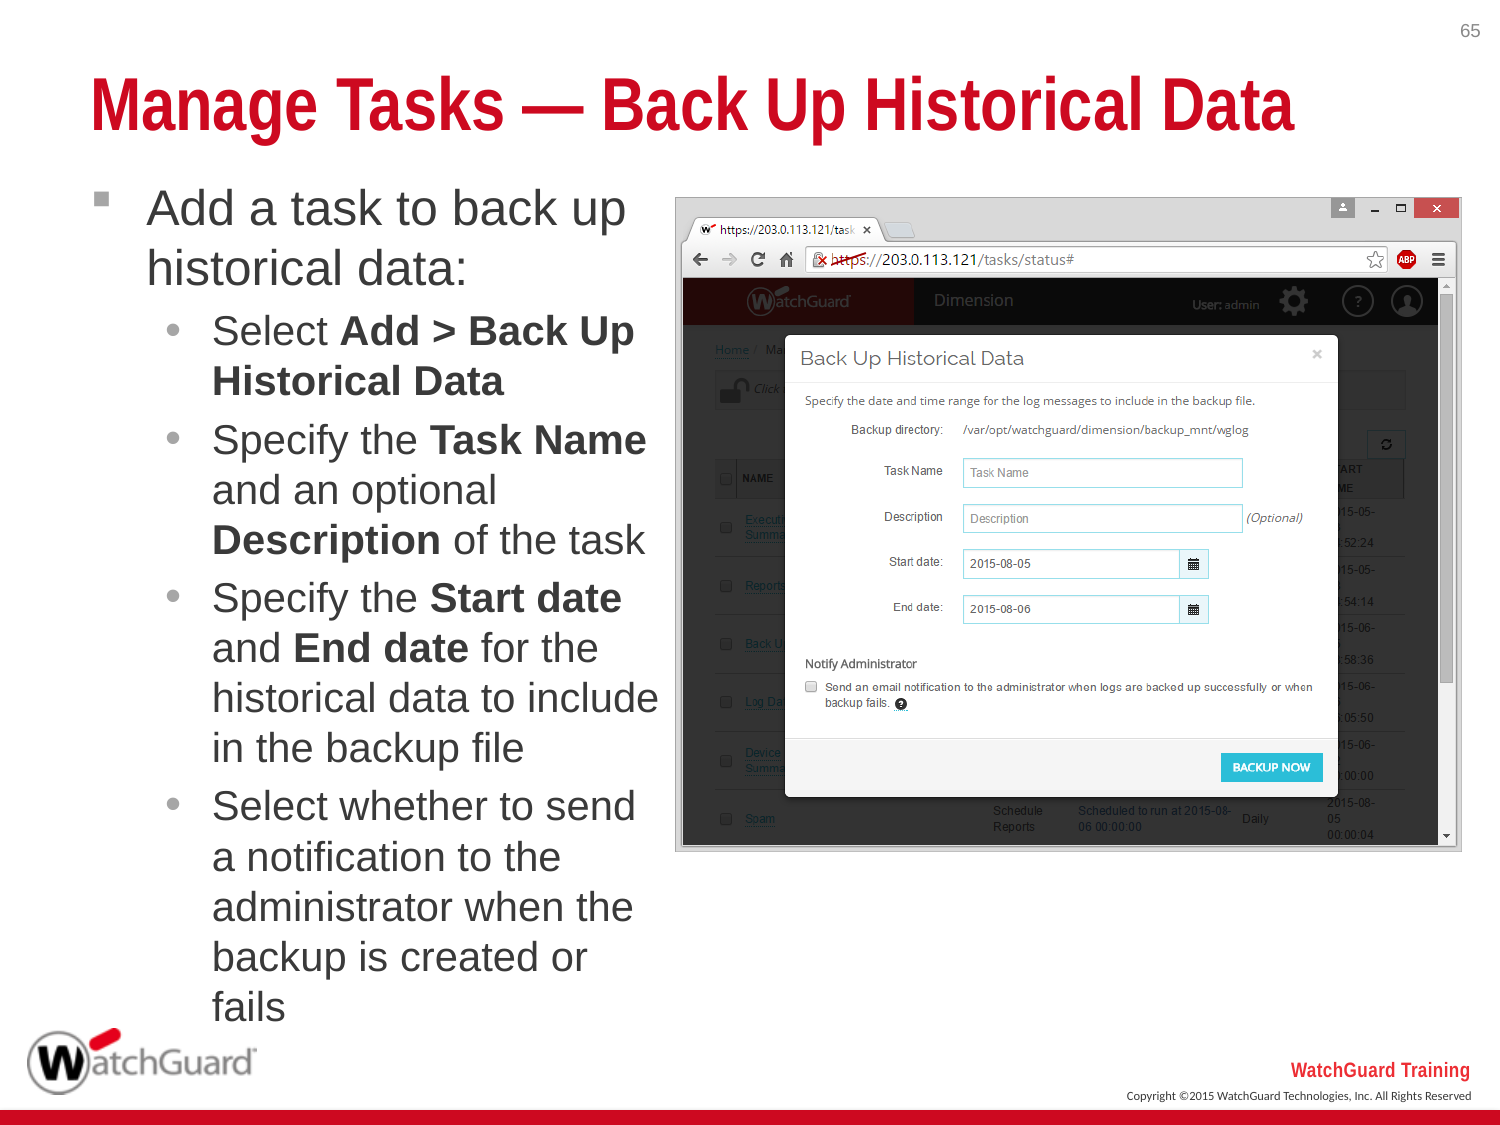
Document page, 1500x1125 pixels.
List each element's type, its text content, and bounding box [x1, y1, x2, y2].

slide_number 65 [1398, 3, 1497, 57]
picture [27, 1028, 257, 1095]
list Add a task to back up historical data: Select Add > Back Up Historical Data Specify the Task Name and an optional Description of the task Specify the Start date and End date for the historical data to include in the backup file Select whether to send a notification to the administrator when the backup is created or fails [75, 168, 675, 1007]
picture [674, 197, 1462, 852]
title Manage Tasks — Back Up Historical Data [75, 45, 1425, 156]
